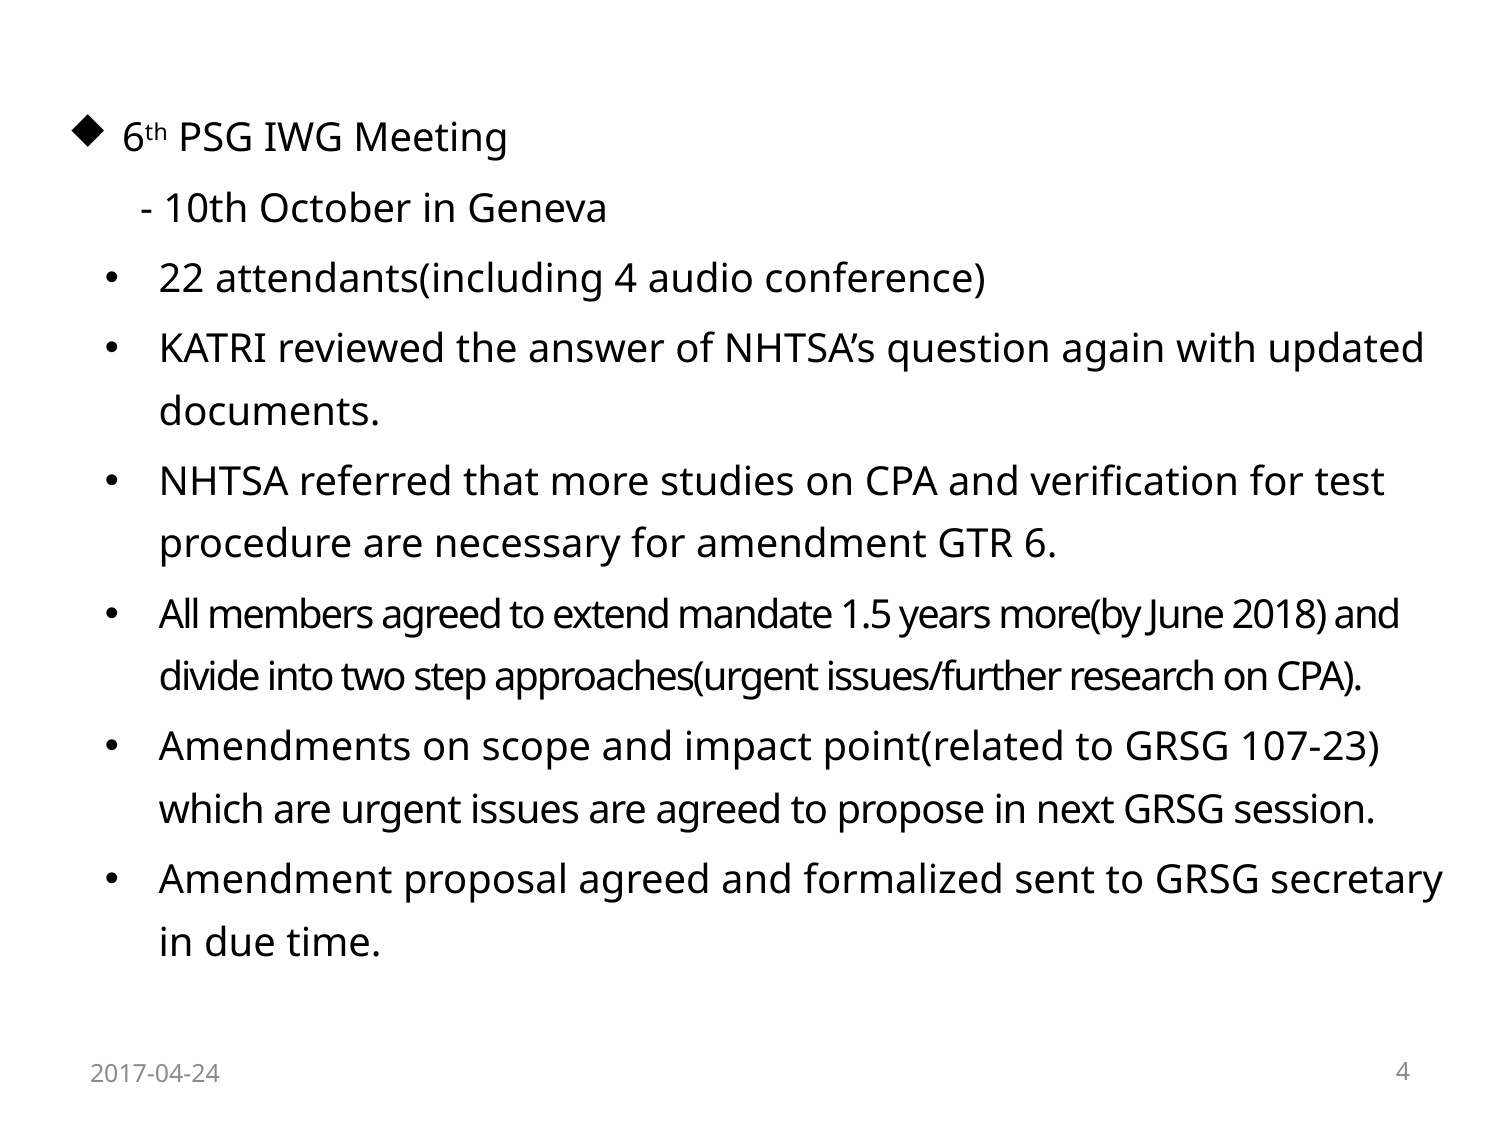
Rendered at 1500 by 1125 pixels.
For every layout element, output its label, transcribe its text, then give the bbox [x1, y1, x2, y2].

slide_number 4 [1074, 1042, 1425, 1103]
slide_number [75, 1042, 425, 1103]
text_box 6th PSG IWG Meeting - 10th October in Geneva 22 attendants(including 4 audio conference) KATRI reviewed the answer of NHTSA’s question again with updated documents. NHTSA referred that more studies on CPA and verification for test procedure are necessary for amendment GTR 6. All members agreed to extend mandate 1.5 years more(by June 2018) and divide into two step approaches(urgent issues/further research on CPA). Amendments on scope and impact point(related to GRSG 107-23) which are urgent issues are agreed to propose in next GRSG session. Amendment proposal agreed and formalized sent to GRSG secretary in due time. [53, 89, 1471, 988]
